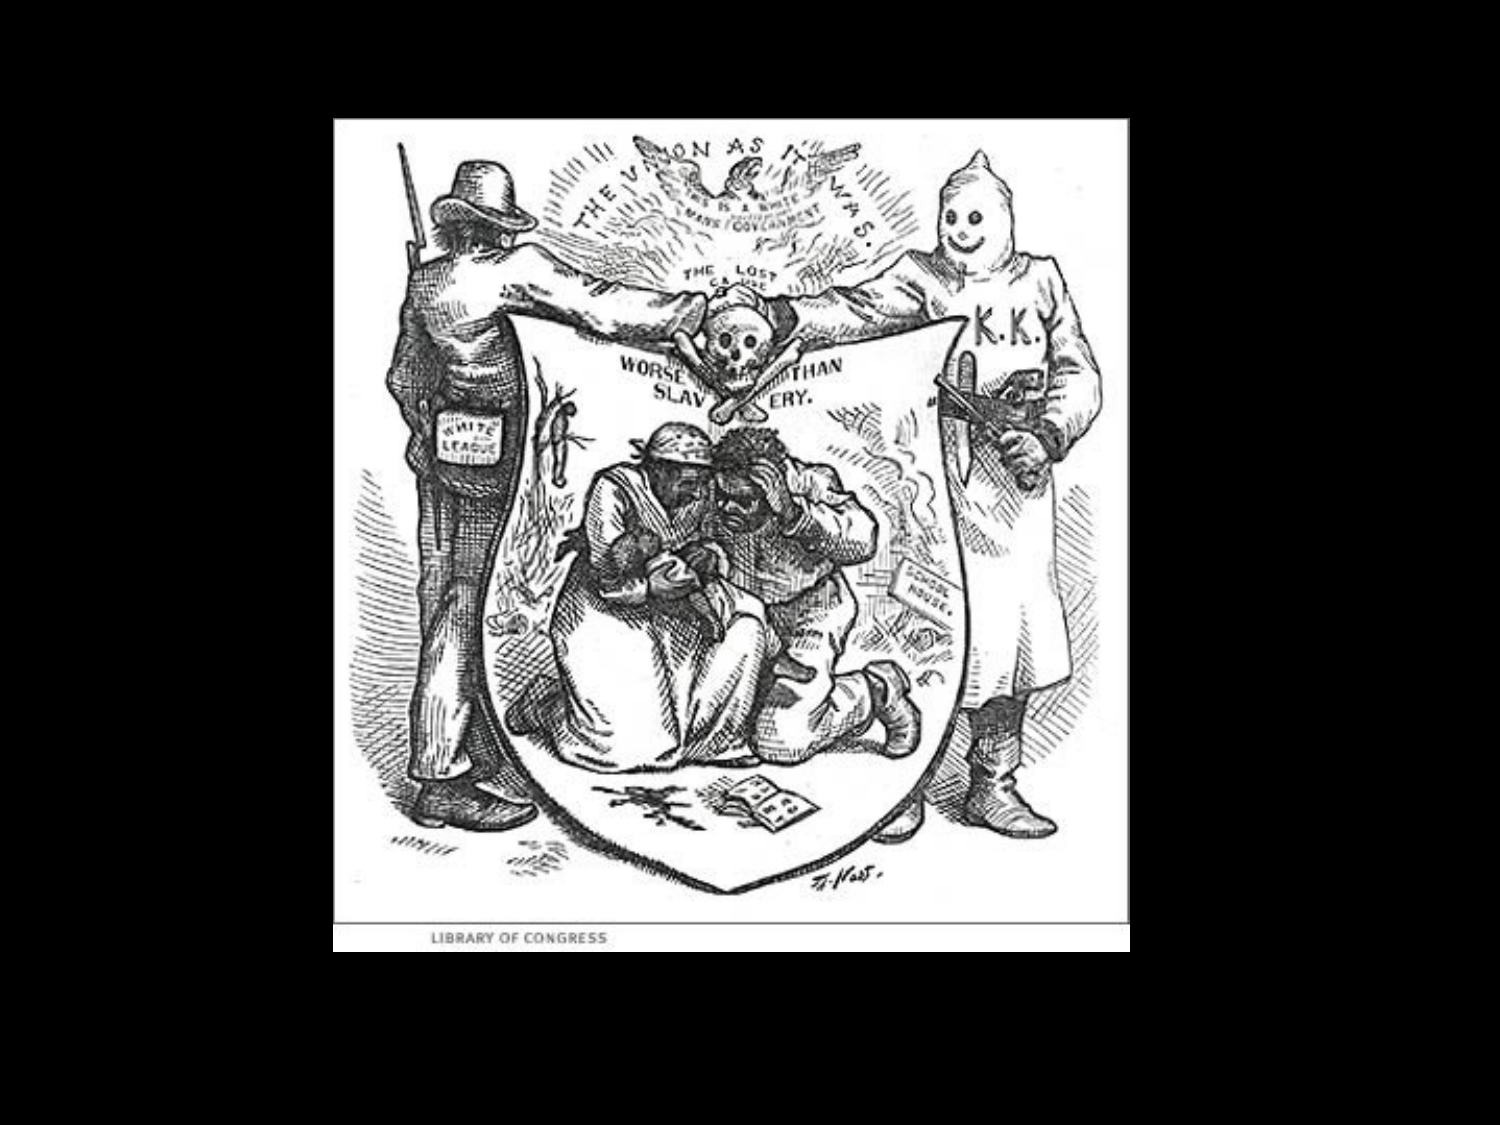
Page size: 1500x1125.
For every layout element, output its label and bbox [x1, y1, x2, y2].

picture [333, 118, 1130, 953]
